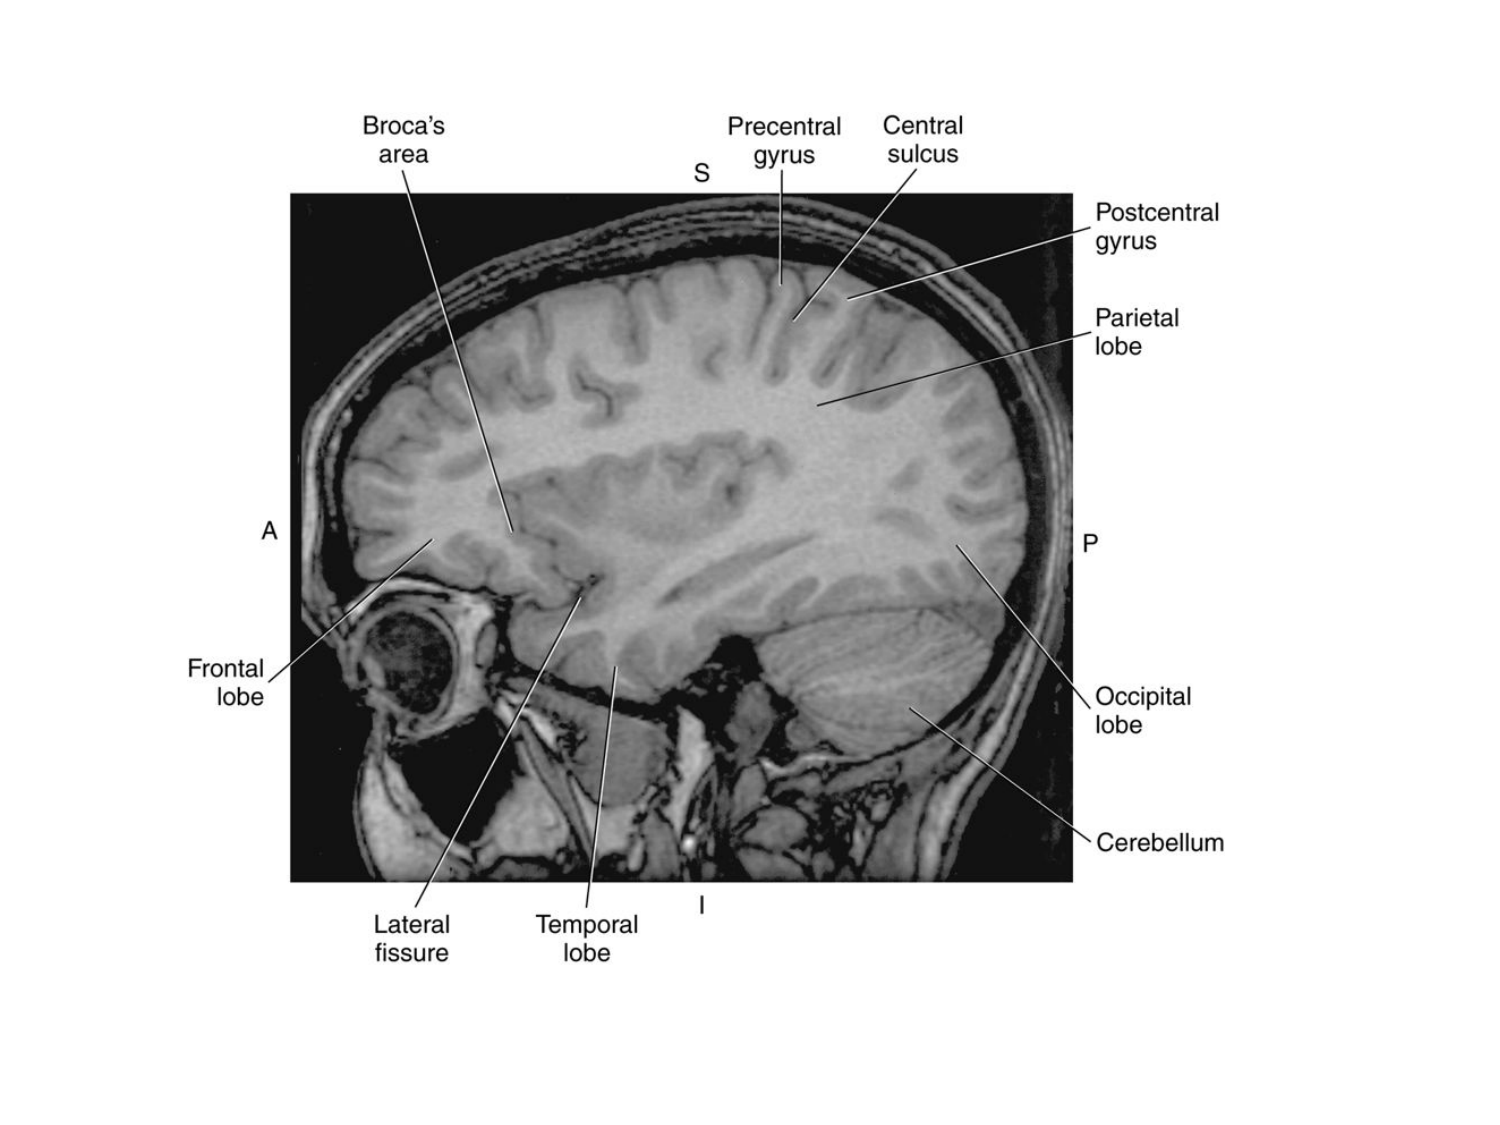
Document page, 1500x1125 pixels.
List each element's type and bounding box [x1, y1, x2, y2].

picture [187, 112, 1226, 967]
